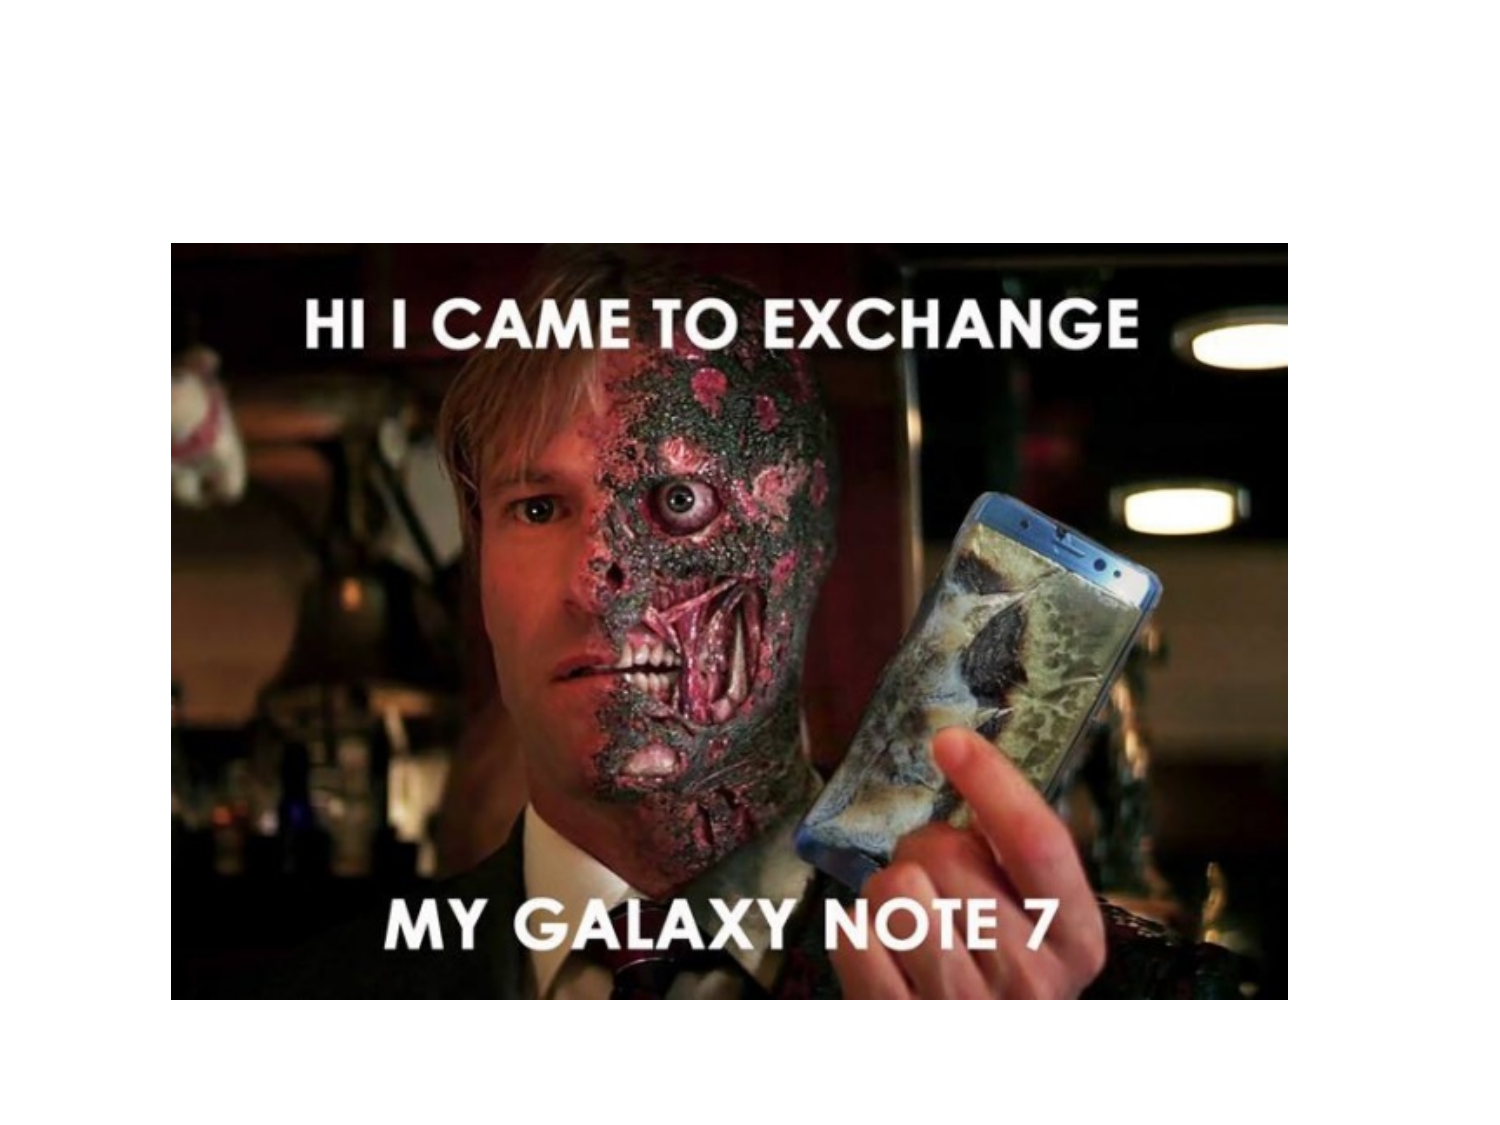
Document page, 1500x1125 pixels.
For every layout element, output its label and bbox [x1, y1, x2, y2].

list [170, 243, 1288, 1000]
